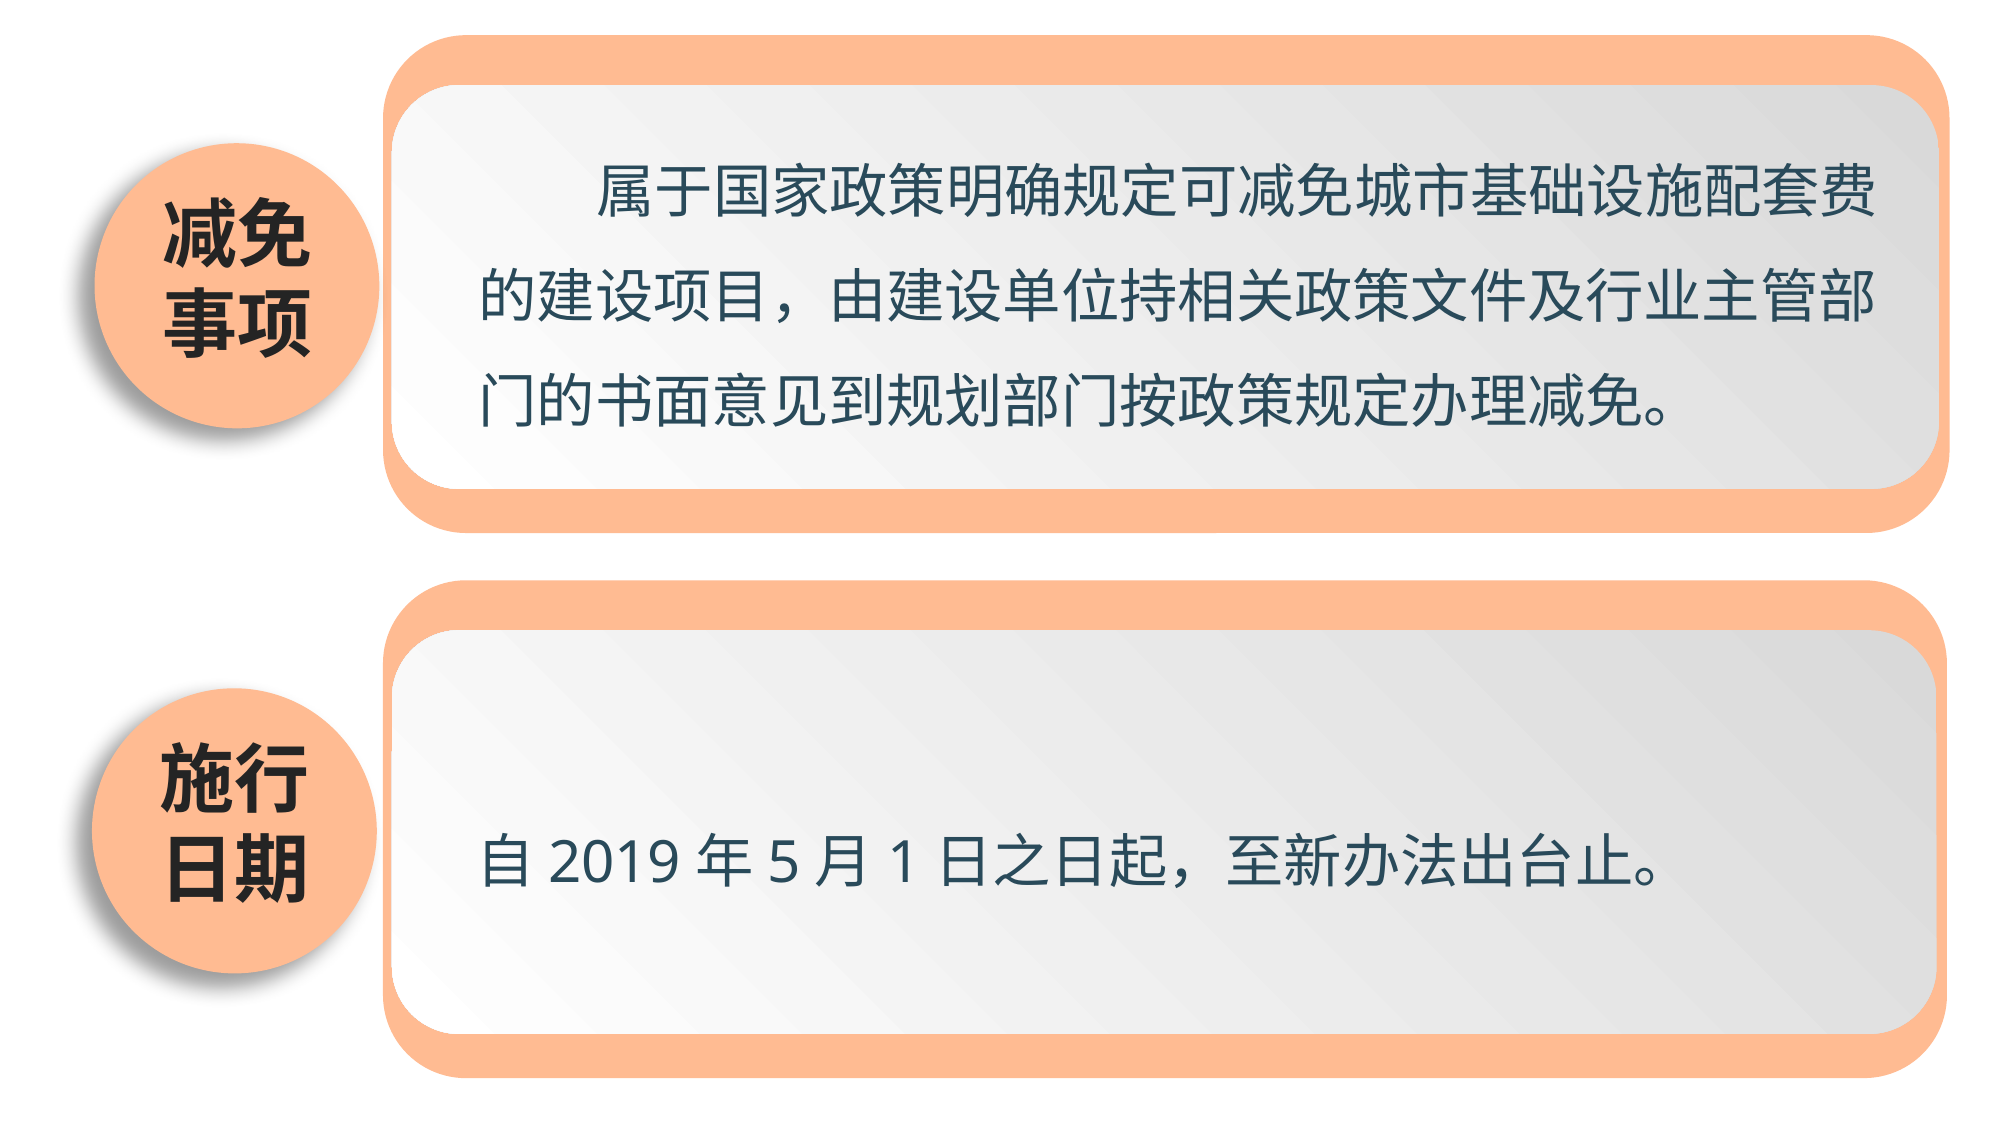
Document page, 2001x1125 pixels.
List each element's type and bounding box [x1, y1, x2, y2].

text_box [94, 142, 380, 429]
text_box [382, 34, 1950, 534]
text_box [91, 688, 377, 974]
text_box [382, 580, 1948, 1079]
